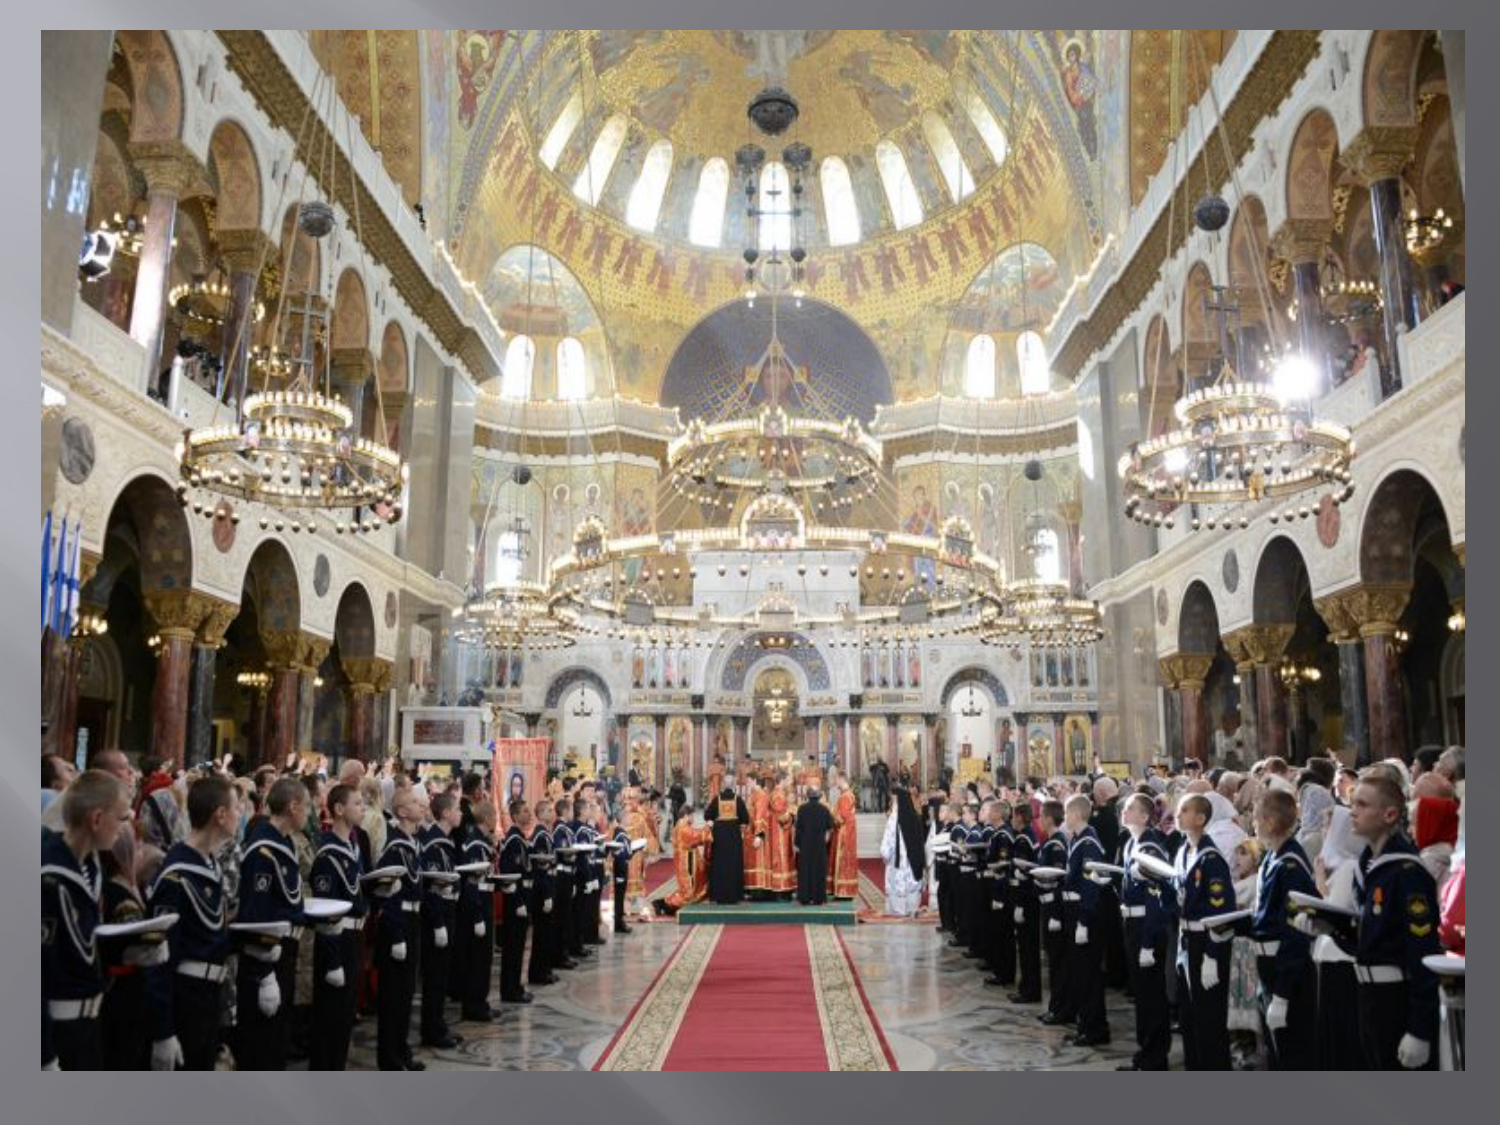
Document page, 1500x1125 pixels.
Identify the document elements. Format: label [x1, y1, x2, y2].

list [41, 30, 1465, 1071]
